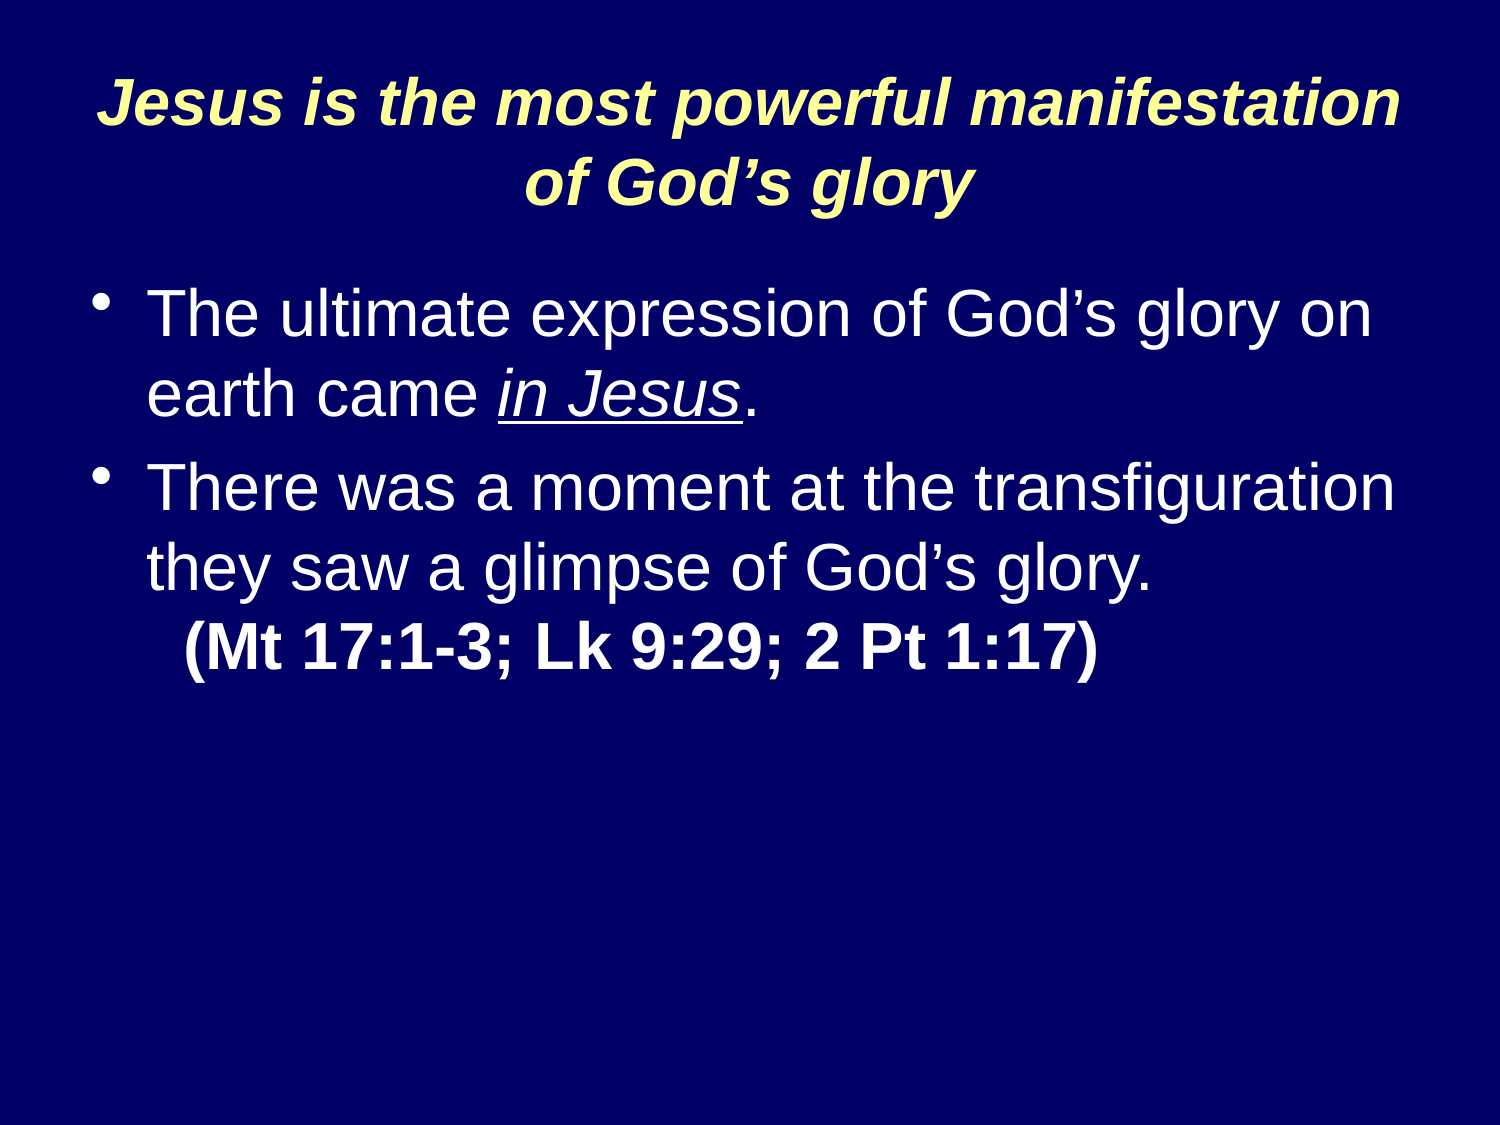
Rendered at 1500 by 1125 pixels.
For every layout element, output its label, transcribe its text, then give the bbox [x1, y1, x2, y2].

list The ultimate expression of God’s glory on earth came in Jesus. There was a moment at the transfiguration they saw a glimpse of God’s glory. (Mt 17:1-3; Lk 9:29; 2 Pt 1:17) [75, 262, 1425, 1005]
title Jesus is the most powerful manifestation of God’s glory [75, 45, 1425, 233]
